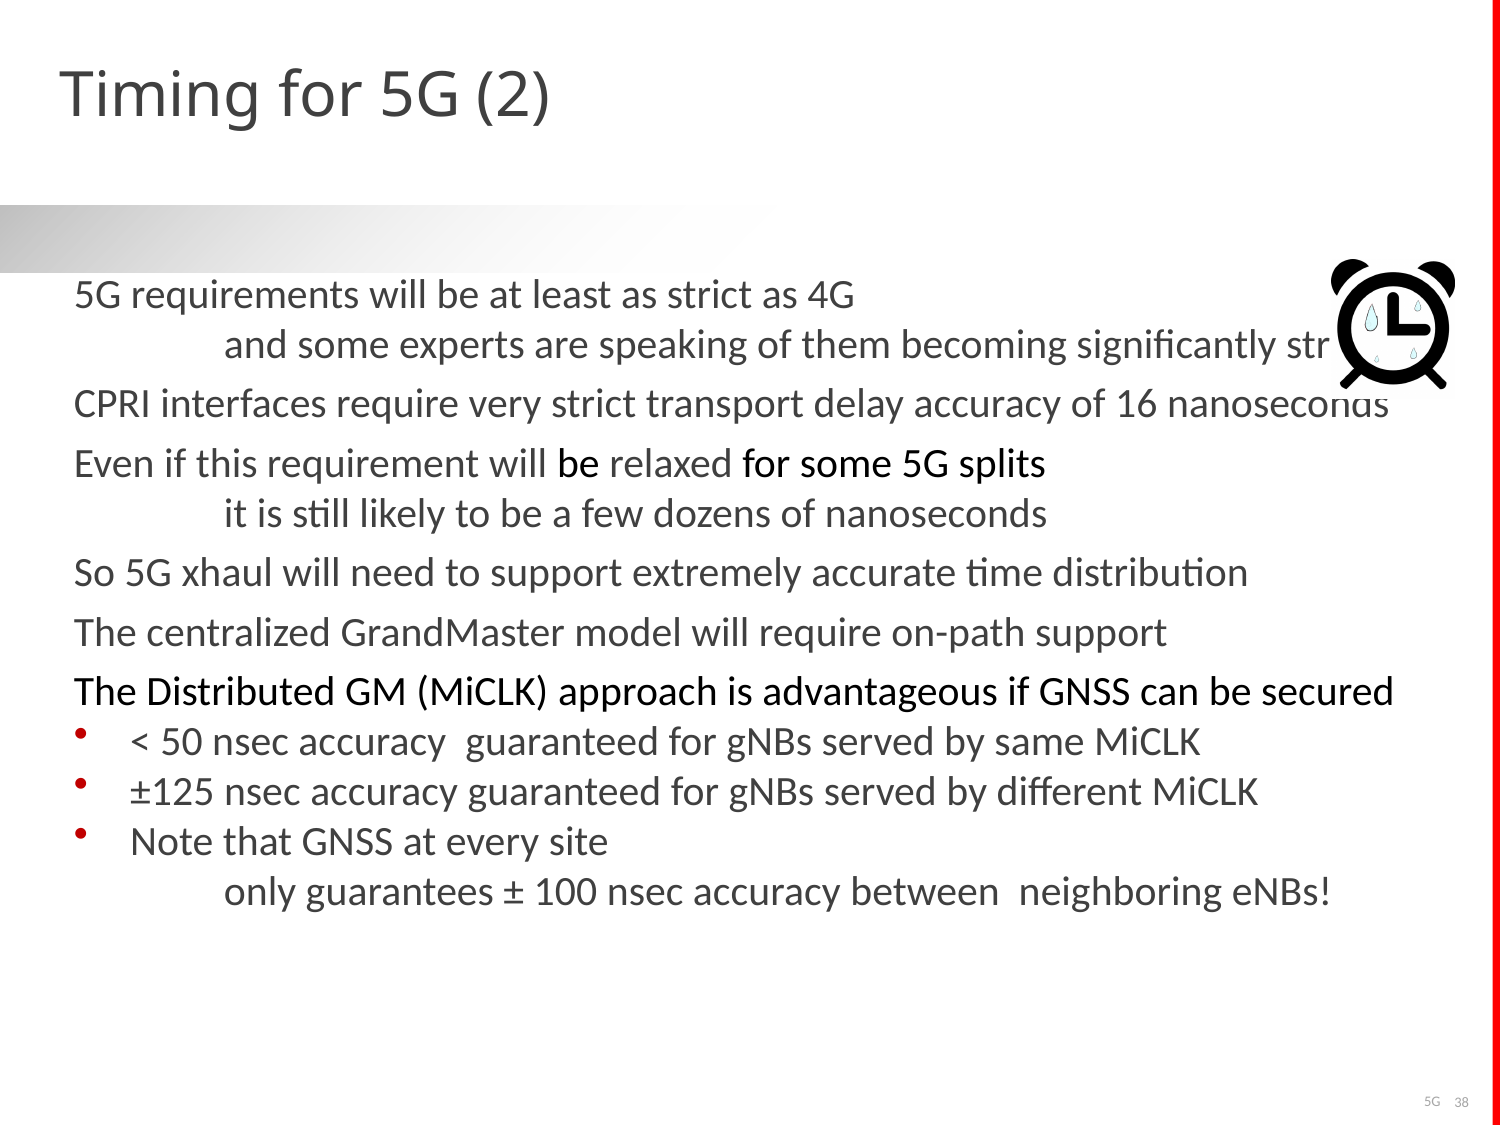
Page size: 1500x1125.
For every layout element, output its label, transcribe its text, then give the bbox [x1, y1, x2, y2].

picture [1330, 258, 1455, 399]
list 5G requirements will be at least as strict as 4G and some experts are speaking of them becoming significantly stricter CPRI interfaces require very strict transport delay accuracy of 16 nanoseconds Even if this requirement will be relaxed for some 5G splits it is still likely to be a few dozens of nanoseconds So 5G xhaul will need to support extremely accurate time distribution The centralized GrandMaster model will require on-path support The Distributed GM (MiCLK) approach is advantageous if GNSS can be secured < 50 nsec accuracy guaranteed for gNBs served by same MiCLK ±125 nsec accuracy guaranteed for gNBs served by different MiCLK Note that GNSS at every site only guarantees ± 100 nsec accuracy between neighboring eNBs! [59, 259, 1476, 1010]
title Timing for 5G (2) [59, 32, 1195, 162]
